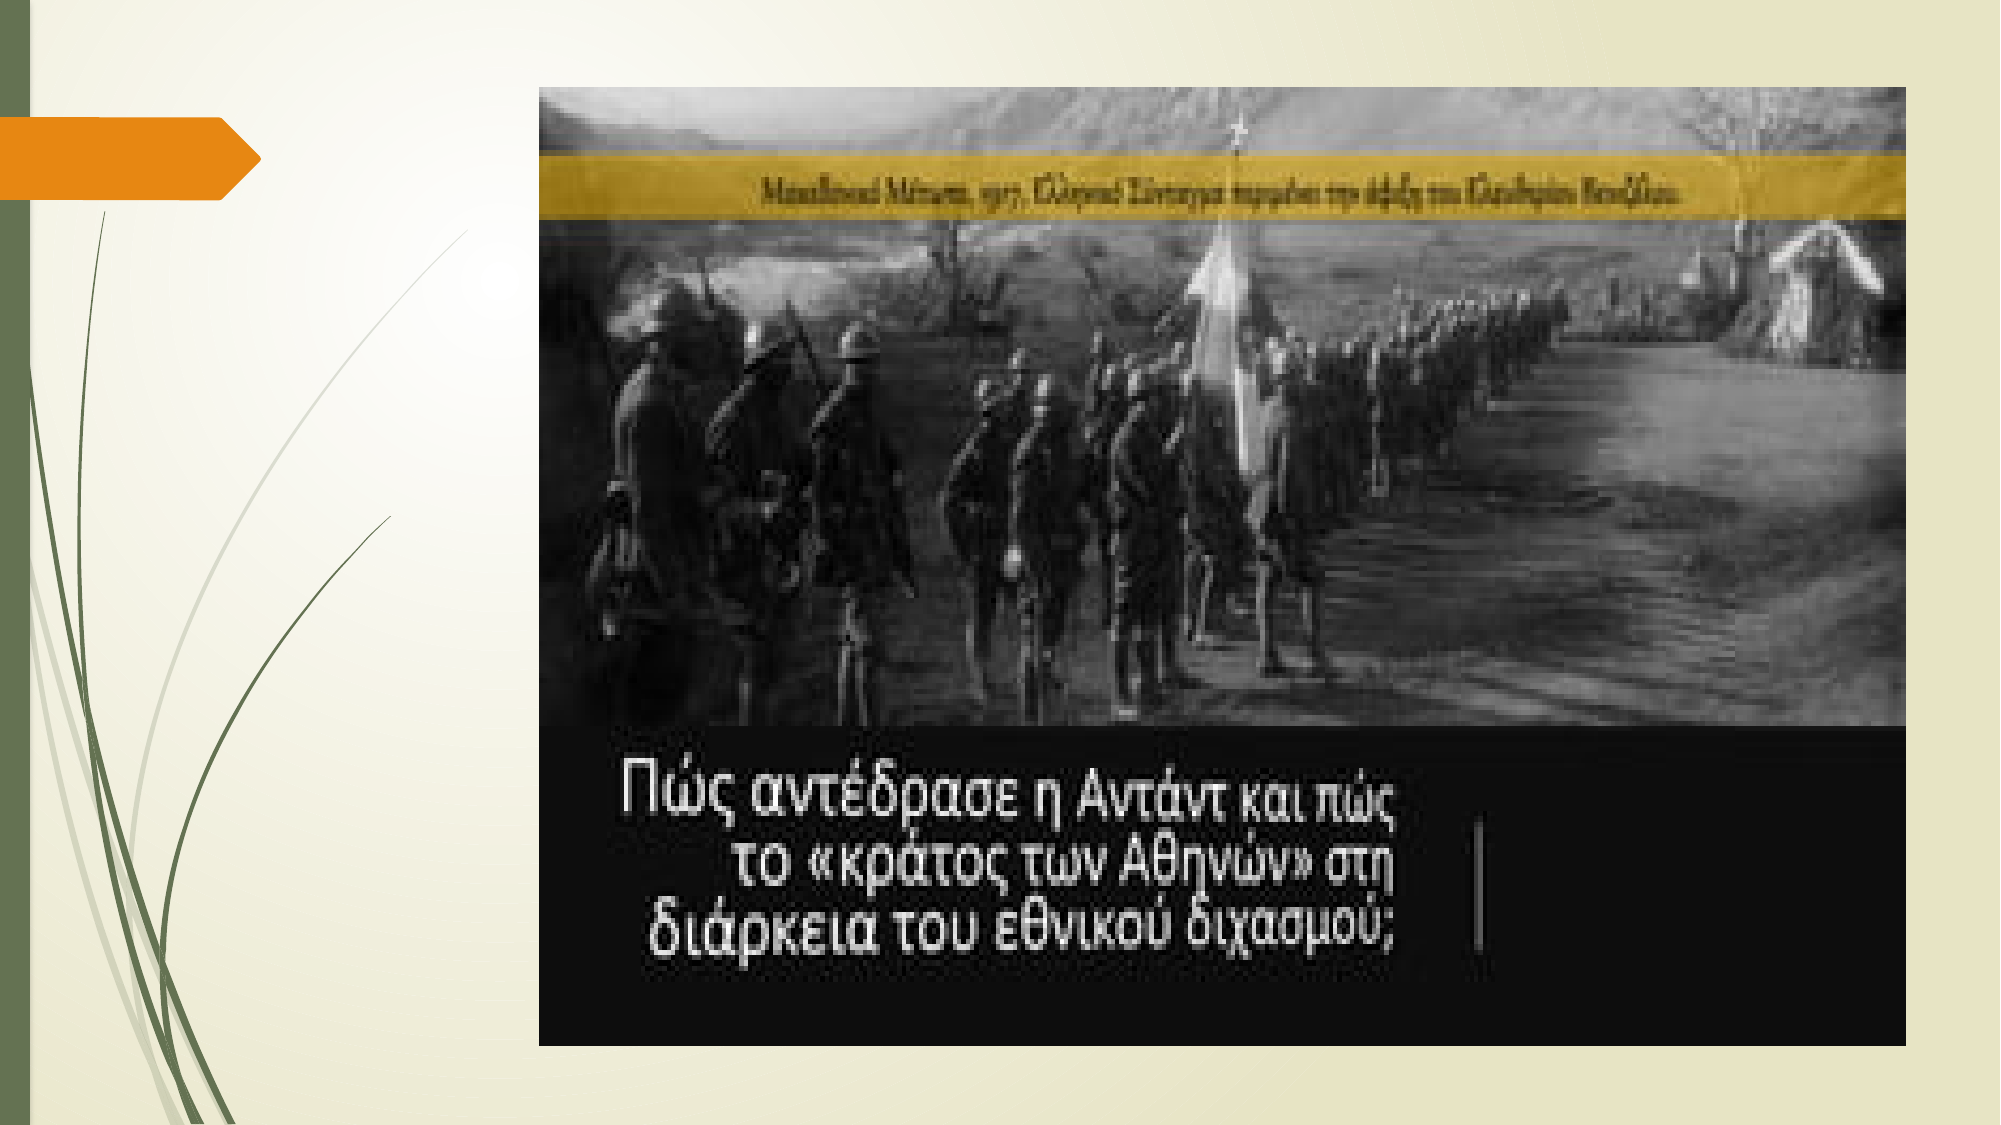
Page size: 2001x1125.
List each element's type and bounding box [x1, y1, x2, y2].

picture [539, 87, 1906, 1046]
